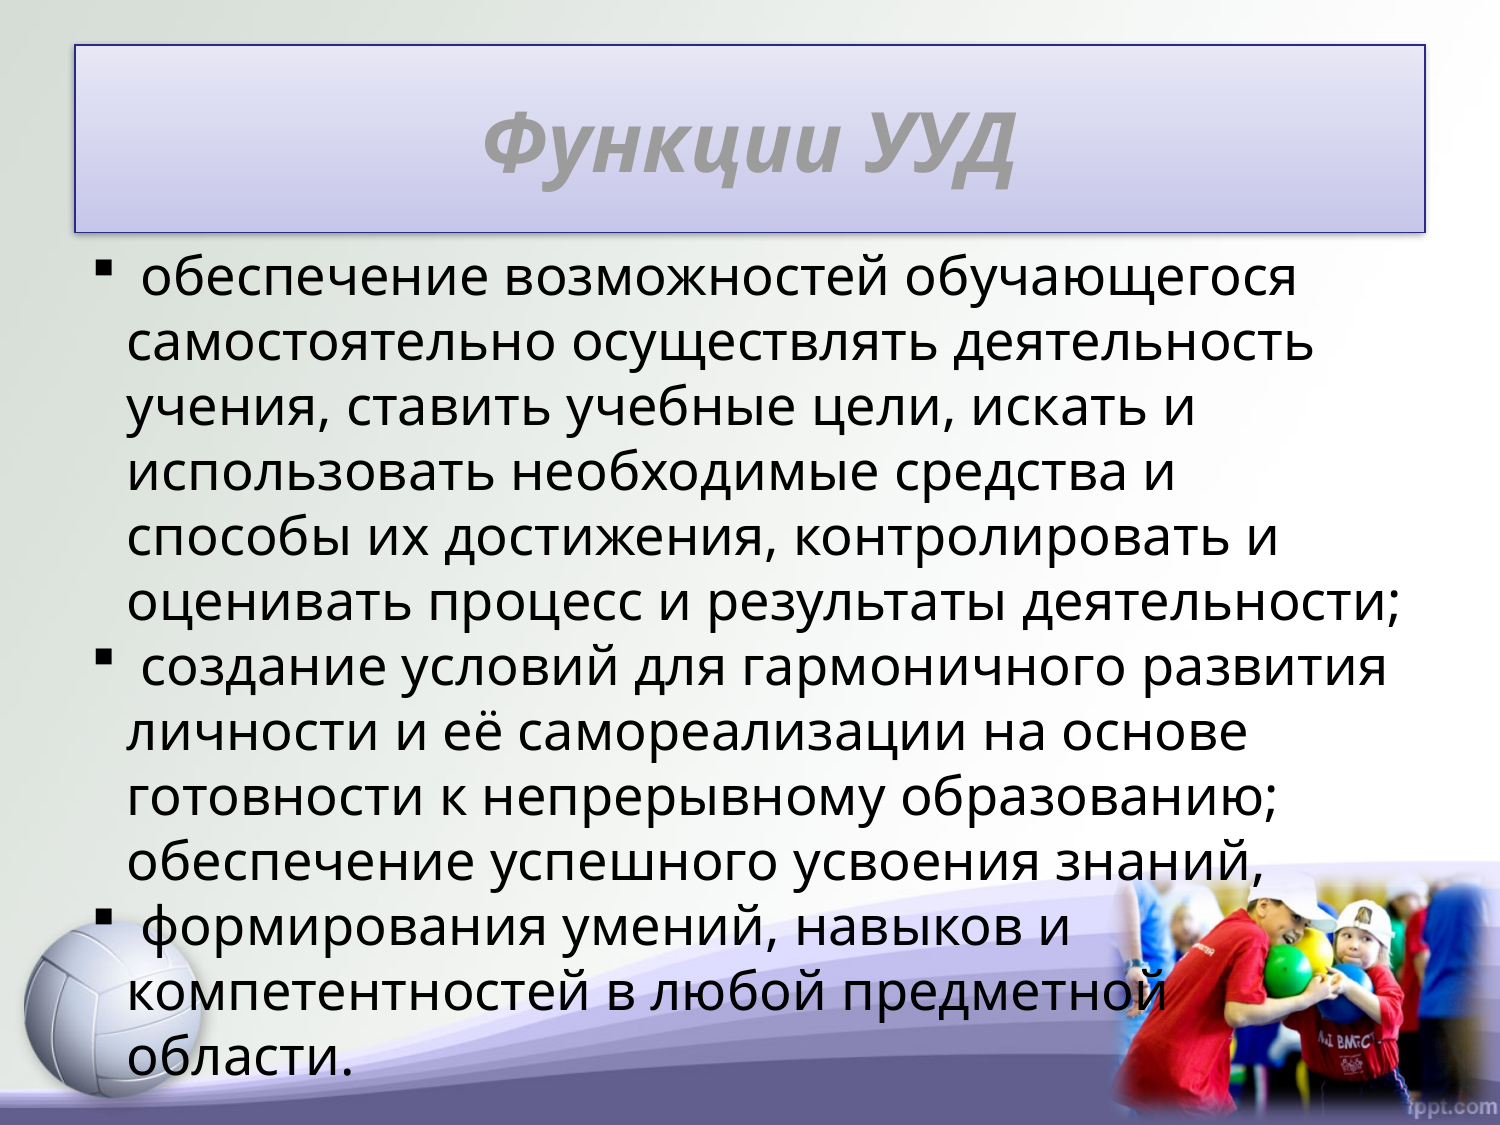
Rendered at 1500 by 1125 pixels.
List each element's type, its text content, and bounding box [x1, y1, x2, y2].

text_box обеспечение возможностей обучающегося самостоятельно осуществлять деятельность учения, ставить учебные цели, искать и использовать необходимые средства и способы их достижения, контролировать и оценивать процесс и результаты деятельности; создание условий для гармоничного развития личности и её самореализации на основе готовности к непрерывному образованию; обеспечение успешного усвоения знаний, формирования умений, навыков и компетентностей в любой предметной области. [76, 239, 1424, 1125]
title Функции УУД [74, 44, 1426, 233]
picture [0, 0, 1500, 1125]
